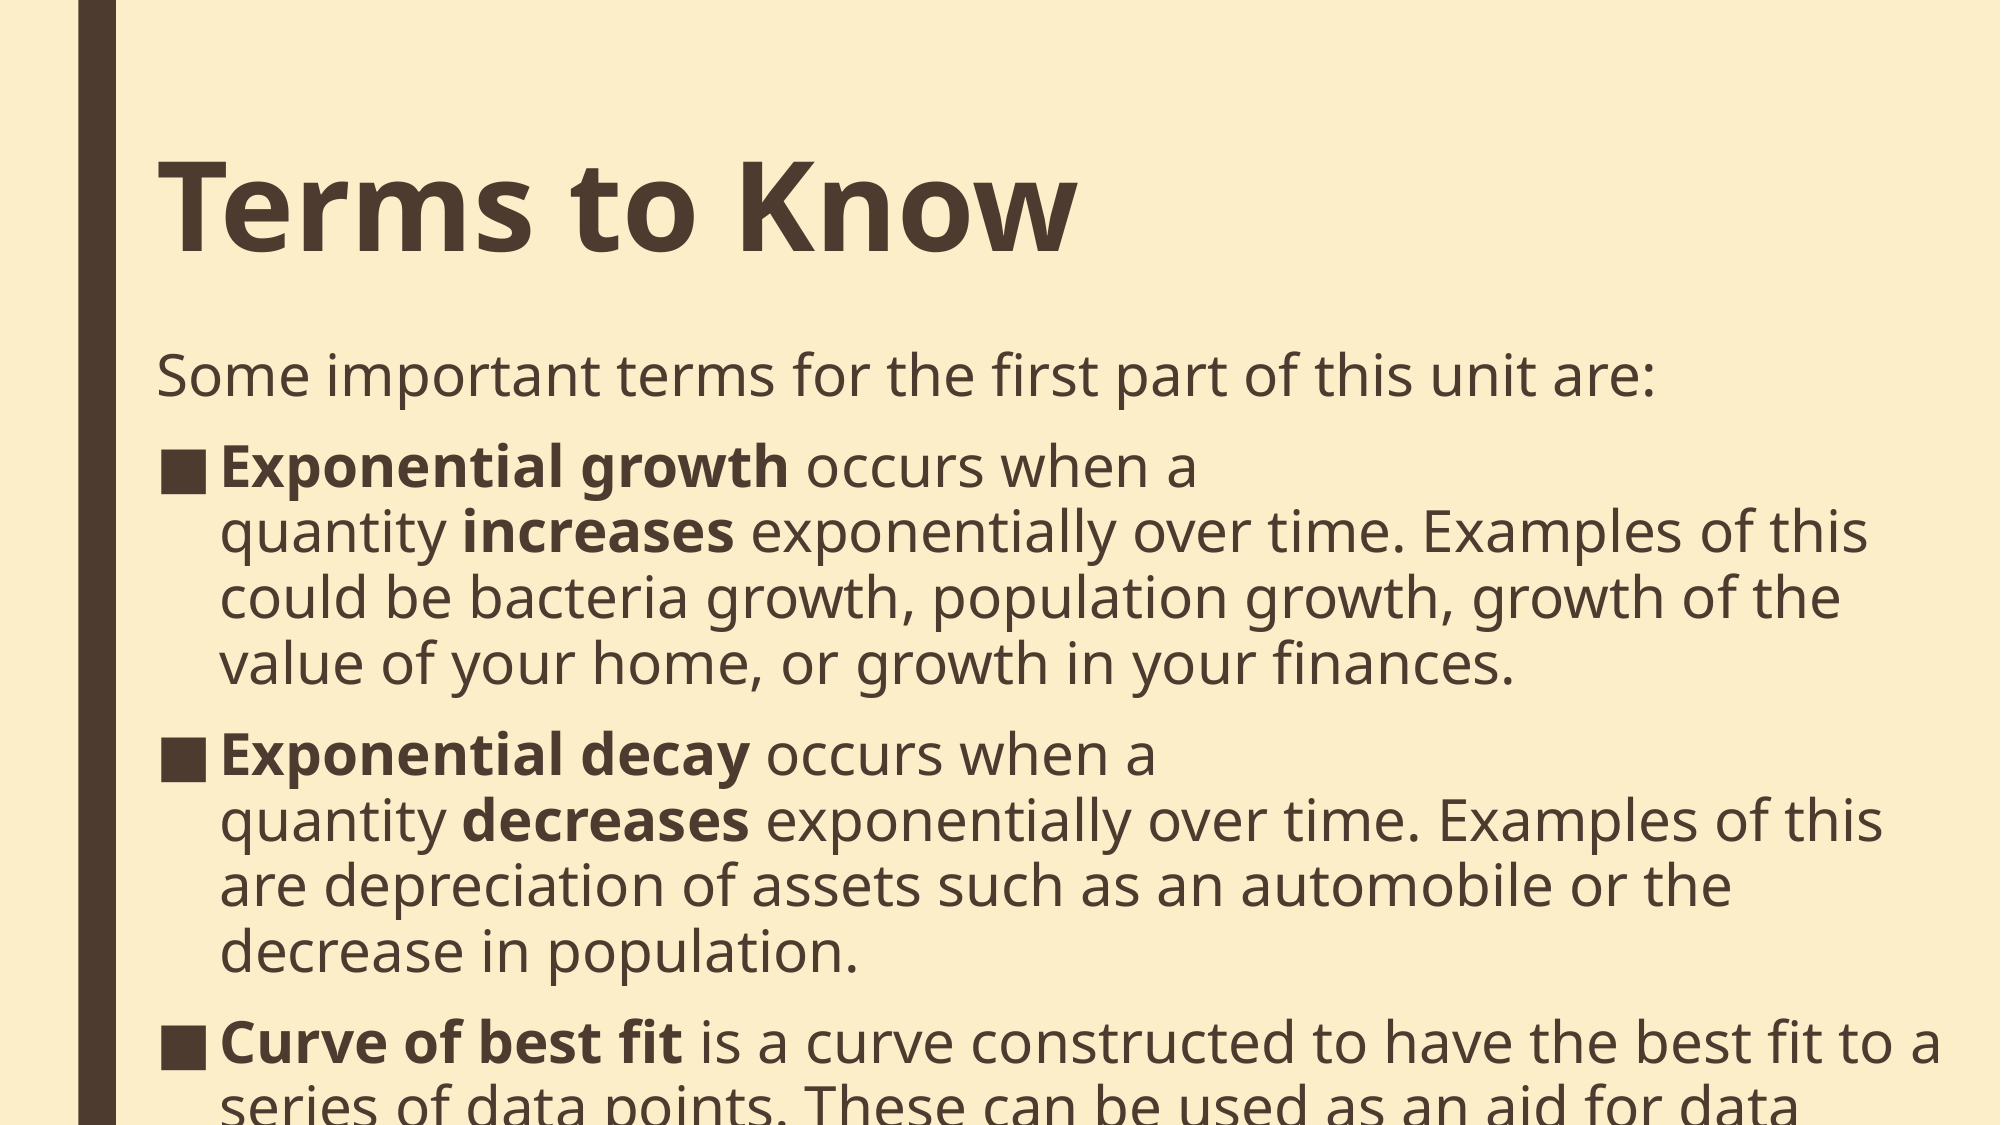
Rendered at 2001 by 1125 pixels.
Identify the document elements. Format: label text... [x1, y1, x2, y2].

title Terms to Know [141, 137, 1800, 336]
list Some important terms for the first part of this unit are: Exponential growth occurs when a quantity increases exponentially over time. Examples of this could be bacteria growth, population growth, growth of the value of your home, or growth in your finances. Exponential decay occurs when a quantity decreases exponentially over time. Examples of this are depreciation of assets such as an automobile or the decrease in population. Curve of best fit is a curve constructed to have the best fit to a series of data points. These can be used as an aid for data visualization. [141, 336, 1980, 1093]
